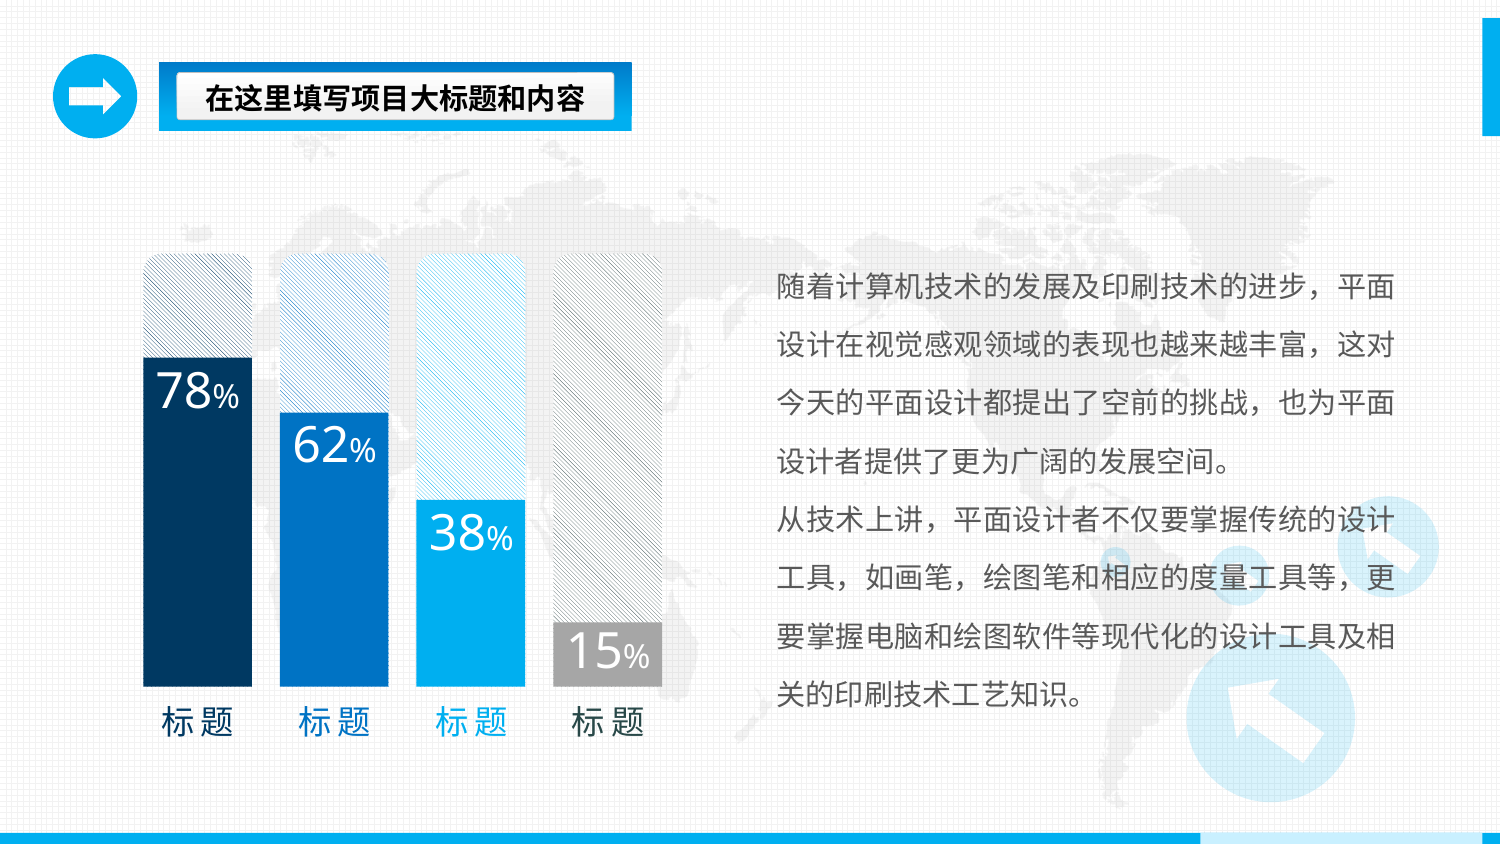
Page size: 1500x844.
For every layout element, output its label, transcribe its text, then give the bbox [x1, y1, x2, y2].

text_box 62% [277, 404, 392, 480]
text_box [280, 253, 389, 404]
text_box 15% [551, 610, 666, 686]
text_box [158, 62, 632, 131]
text_box [143, 253, 253, 350]
text_box 标题 [283, 693, 386, 749]
text_box [553, 253, 663, 610]
text_box 38% [414, 493, 529, 569]
text_box 78% [140, 350, 255, 426]
text_box 标题 [420, 693, 523, 749]
text_box [1480, 16, 1500, 138]
text_box [416, 569, 526, 687]
text_box [279, 480, 389, 687]
text_box 标题 [556, 693, 660, 749]
text_box [50, 52, 140, 141]
picture [149, 119, 1335, 819]
text_box 随着计算机技术的发展及印刷技术的进步，平面设计在视觉感观领域的表现也越来越丰富，这对今天的平面设计都提出了空前的挑战，也为平面设计者提供了更为广阔的发展空间。 从技术上讲，平面设计者不仅要掌握传统的设计工具，如画笔，绘图笔和相应的度量工具等，更 要掌握电脑和绘图软件等现代化的设计工具及相关的印刷技术工艺知识。 [761, 237, 1412, 719]
text_box 标题 [146, 693, 249, 749]
text_box [143, 426, 252, 687]
text_box [416, 253, 526, 493]
